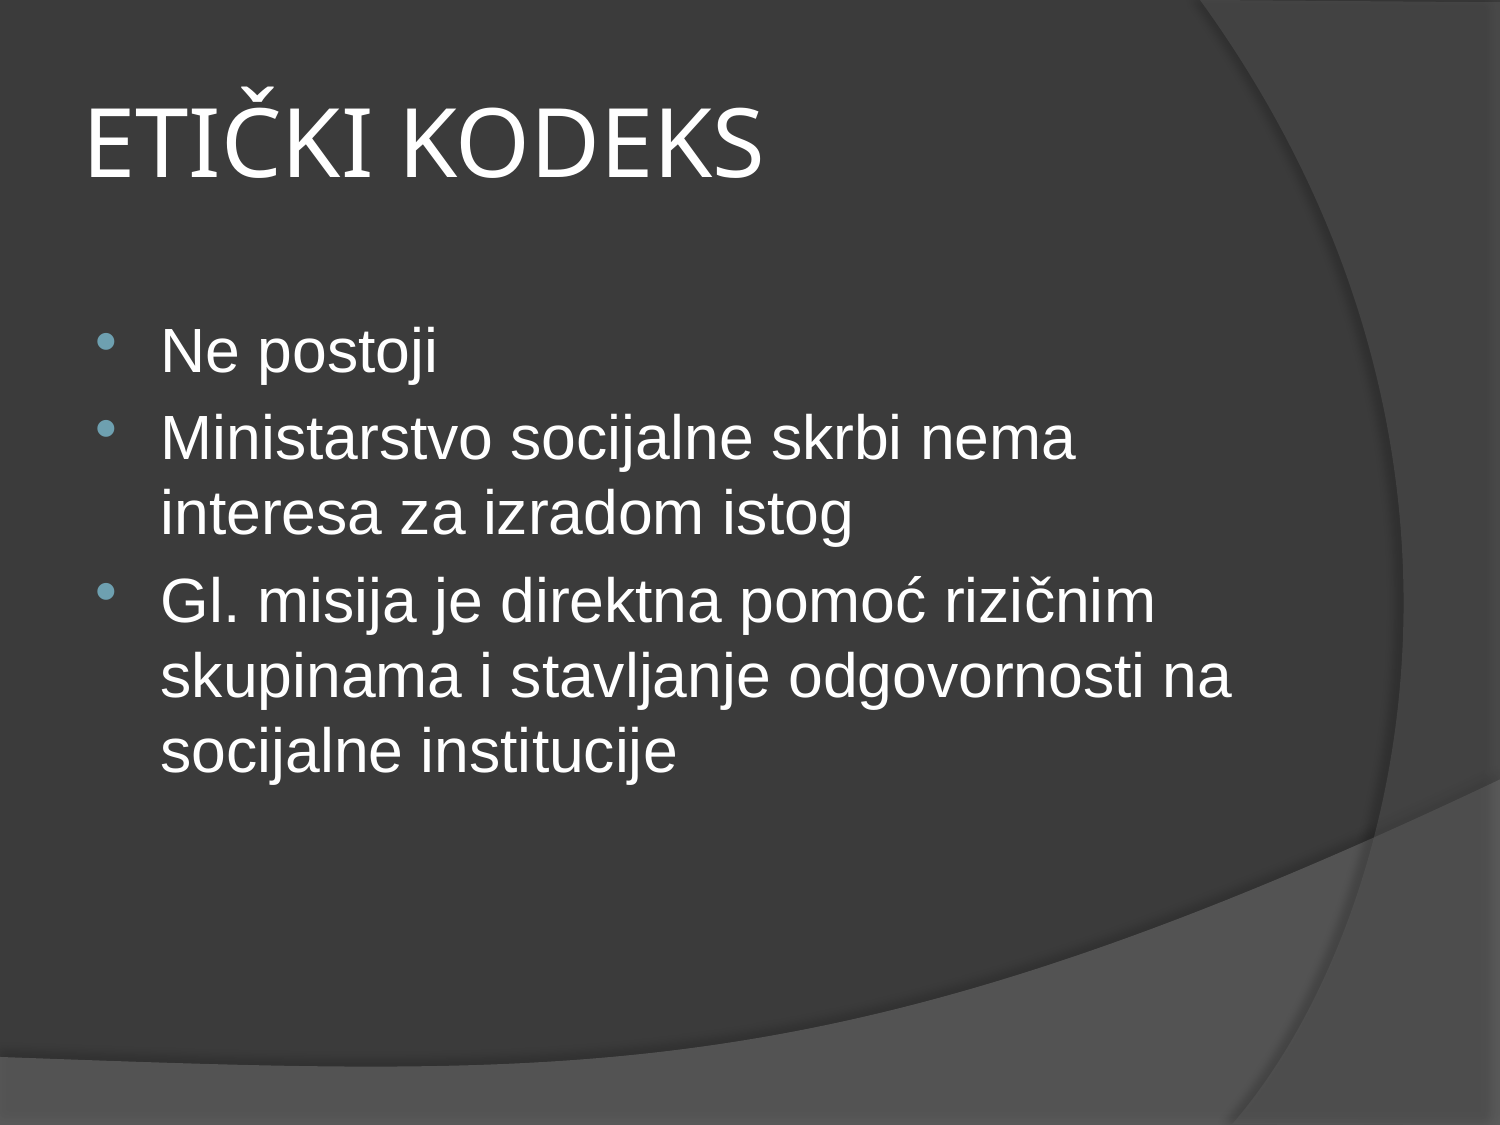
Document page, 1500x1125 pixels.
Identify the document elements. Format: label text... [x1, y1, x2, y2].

list Ne postoji Ministarstvo socijalne skrbi nema interesa za izradom istog Gl. misija je direktna pomoć rizičnim skupinama i stavljanje odgovornosti na socijalne institucije [76, 302, 1303, 1046]
title ETIČKI KODEKS [74, 44, 1301, 233]
